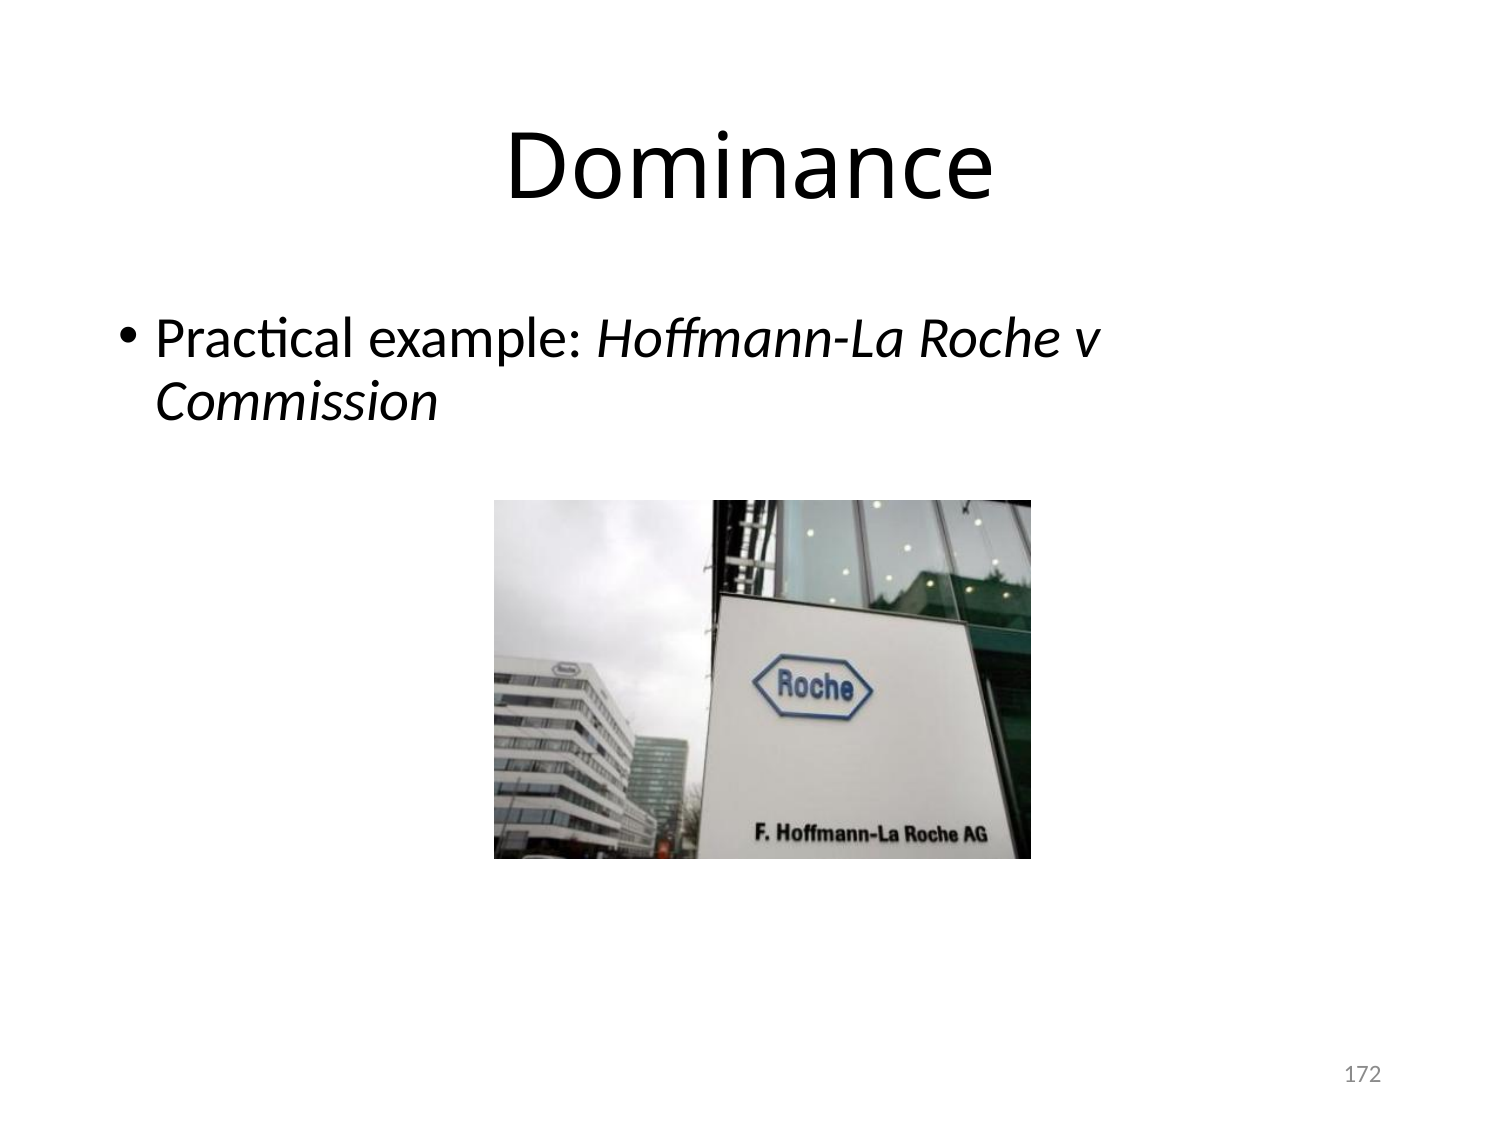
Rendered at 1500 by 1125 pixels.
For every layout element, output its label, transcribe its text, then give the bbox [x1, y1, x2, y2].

slide_number 172 [1059, 1042, 1397, 1103]
title Dominance [103, 59, 1397, 278]
picture [494, 500, 1031, 859]
list Practical example: Hoffmann-La Roche v Commission [103, 299, 1397, 1014]
